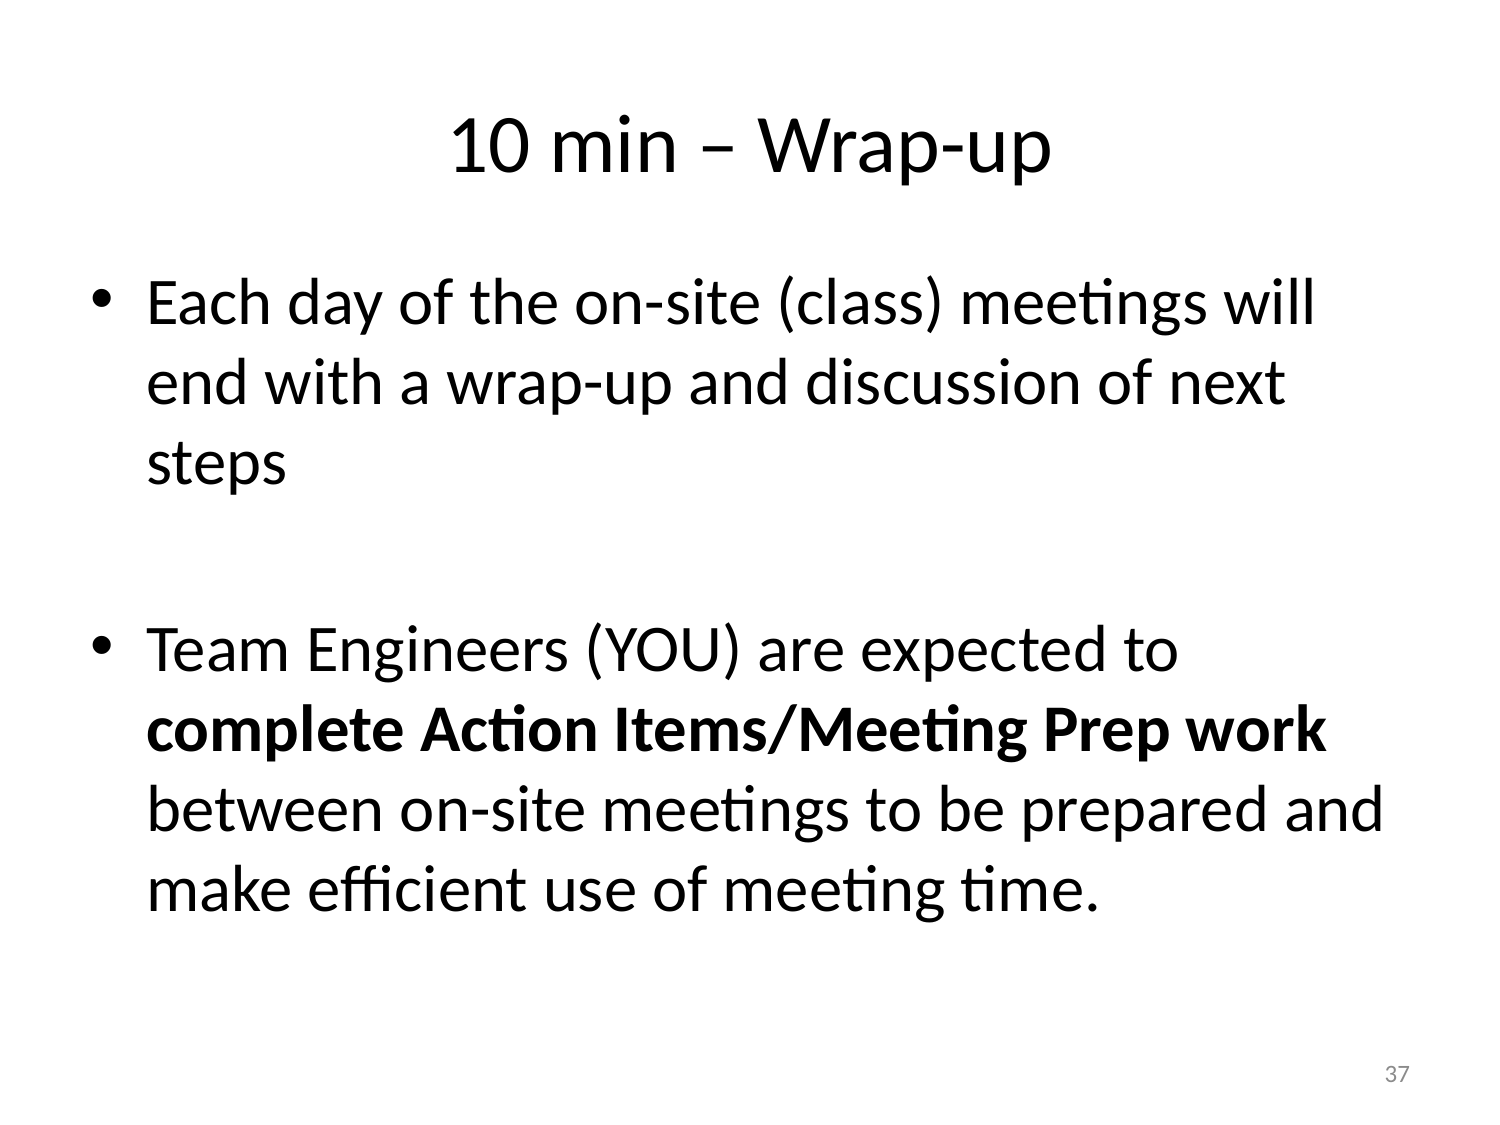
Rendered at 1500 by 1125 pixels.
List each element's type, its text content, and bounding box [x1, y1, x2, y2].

title 10 min – Wrap-up [75, 45, 1425, 233]
list Each day of the on-site (class) meetings will end with a wrap-up and discussion of next steps Team Engineers (YOU) are expected to complete Action Items/Meeting Prep work between on-site meetings to be prepared and make efficient use of meeting time. [75, 249, 1425, 993]
slide_number 37 [1074, 1042, 1425, 1103]
